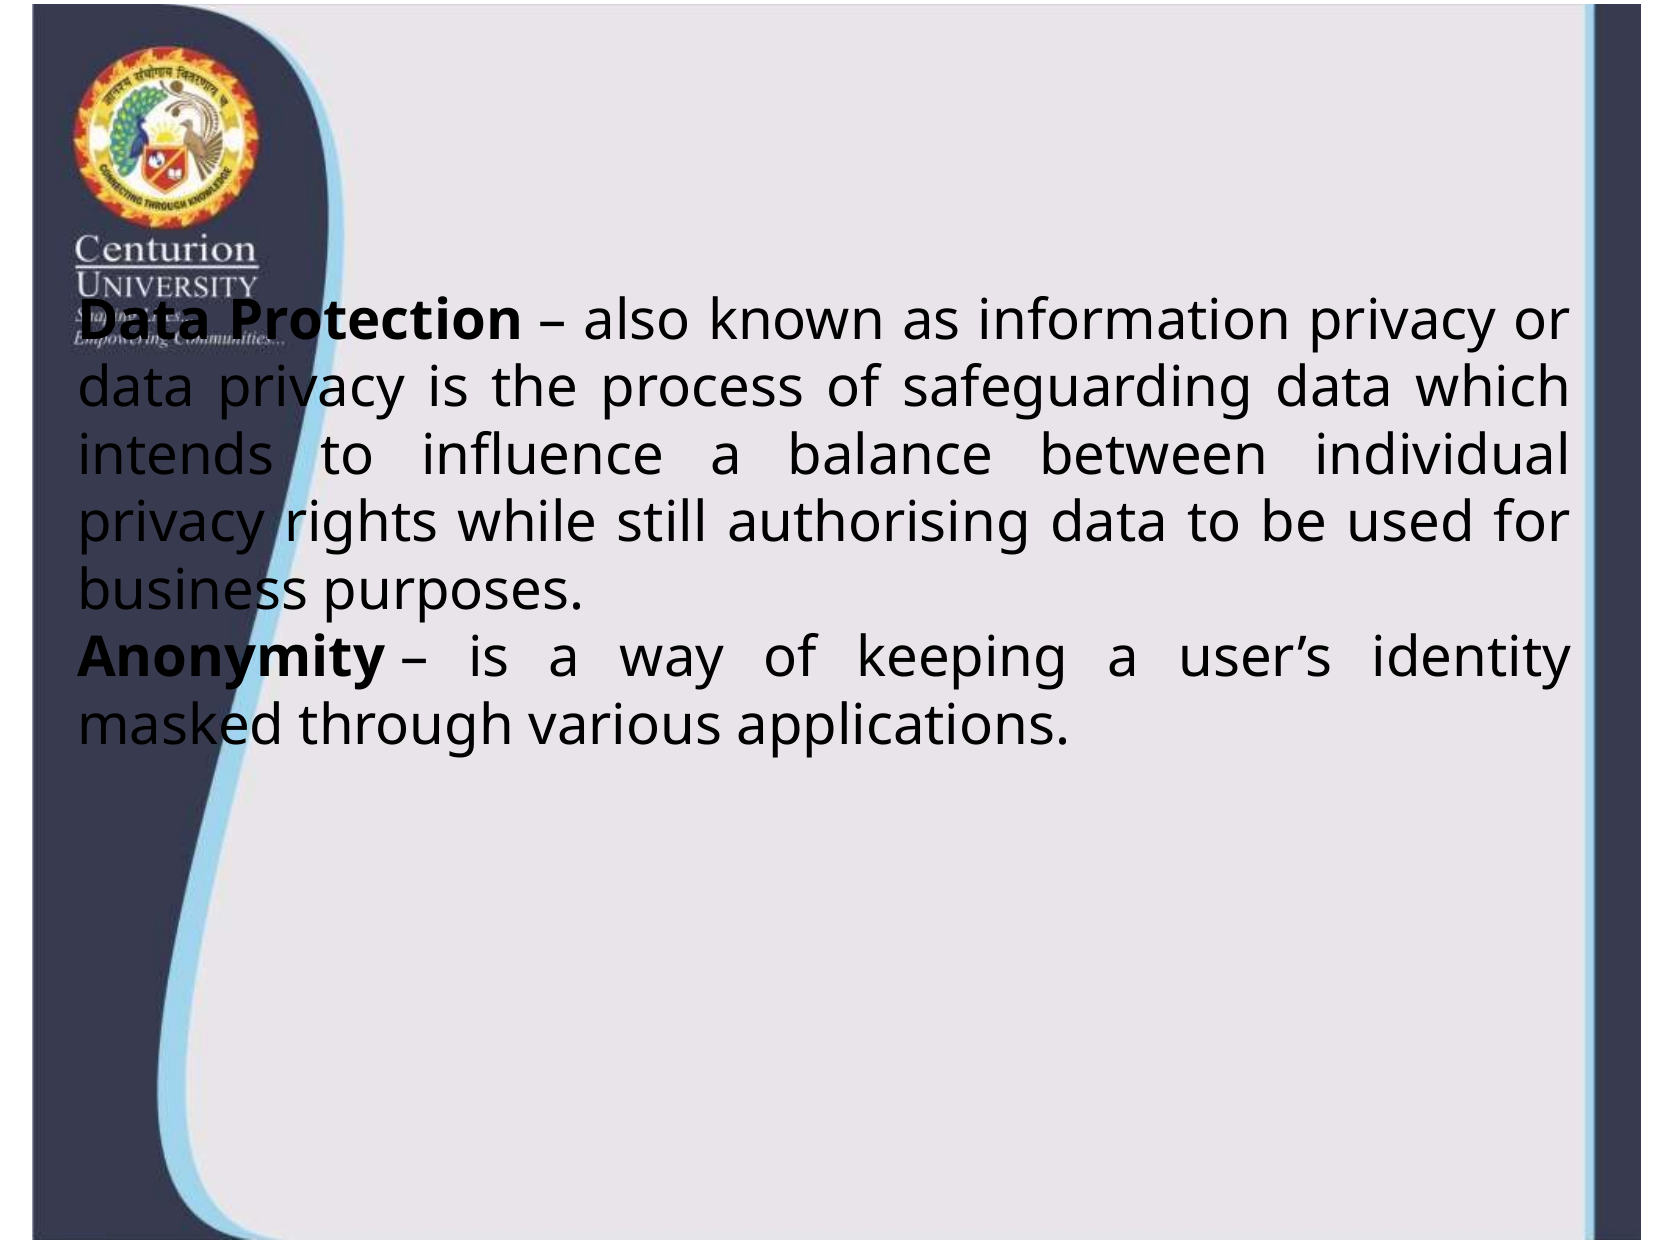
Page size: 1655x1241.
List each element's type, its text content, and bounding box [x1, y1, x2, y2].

list Data Protection – also known as information privacy or data privacy is the process of safeguarding data which intends to influence a balance between individual privacy rights while still authorising data to be used for business purposes. Anonymity – is a way of keeping a user’s identity masked through various applications. [77, 282, 1572, 829]
picture [32, 4, 1641, 1240]
